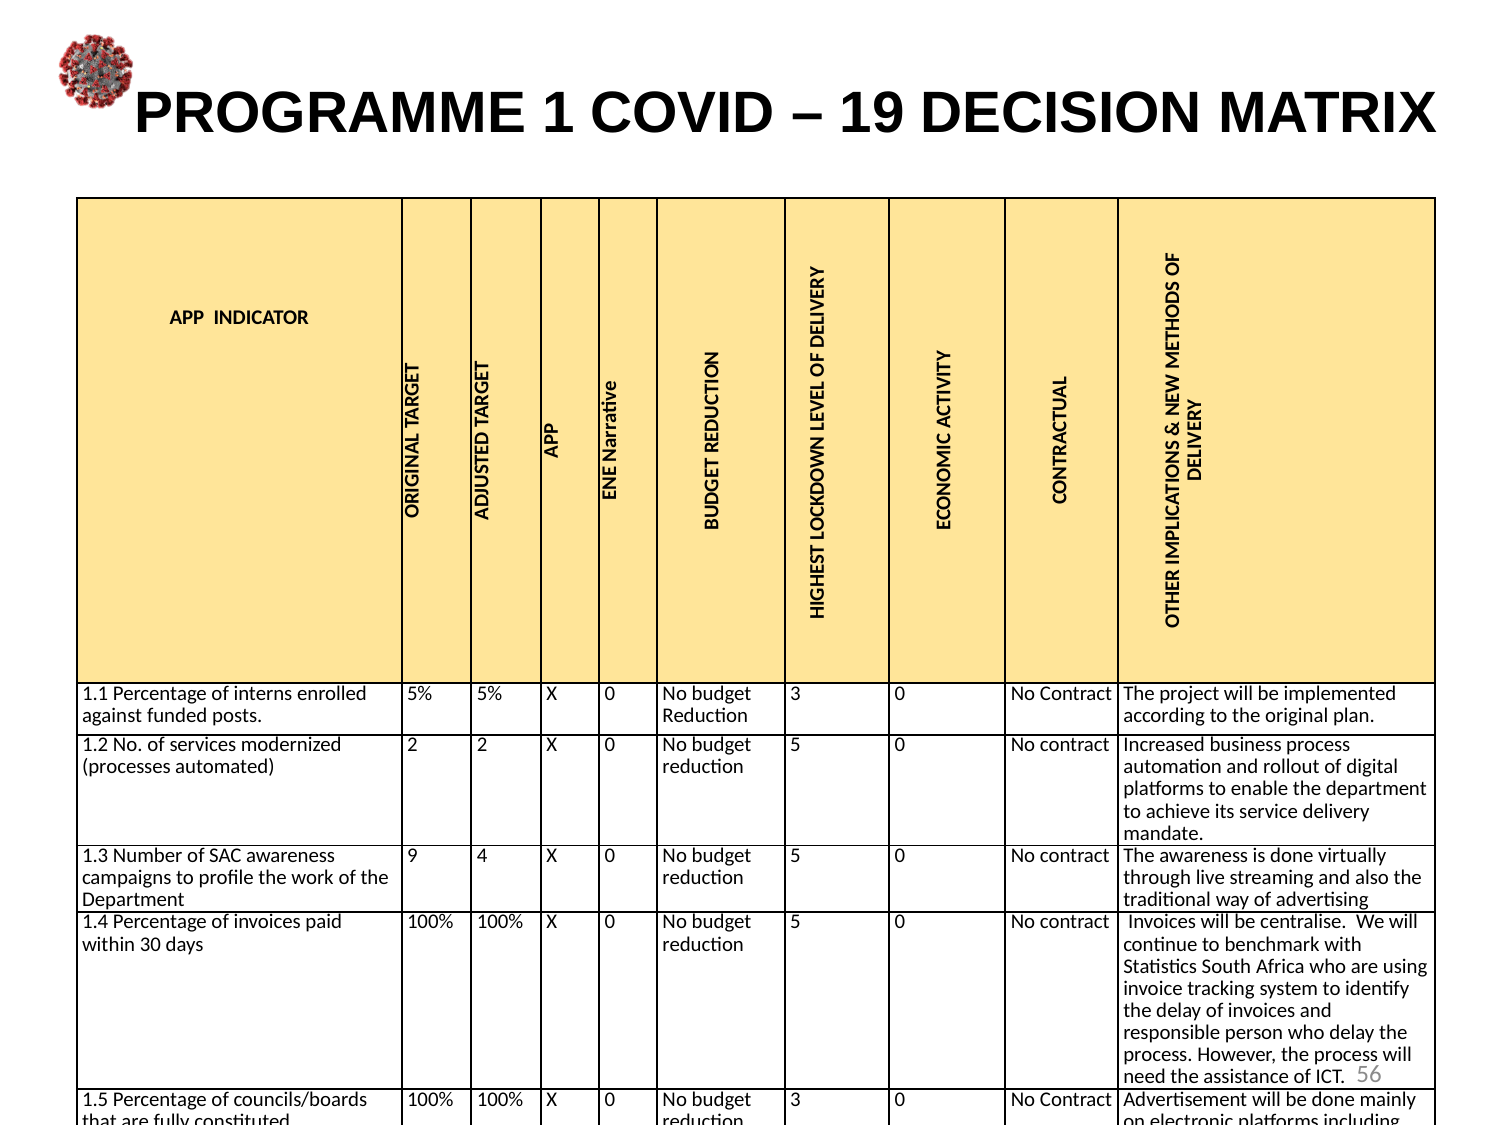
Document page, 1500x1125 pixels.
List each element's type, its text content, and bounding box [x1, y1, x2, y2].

table_cell 5% [403, 684, 470, 734]
table_cell Advertisement will be done mainly on electronic platforms including social media posts. Interviews through teams, skype, zoom & telephone. Induction of newly appointed Council to be done virtually depending on the lockdown level [1119, 1090, 1434, 1125]
table_cell 100% [403, 913, 470, 1088]
table_cell No contract [1006, 736, 1117, 845]
table_cell 1.2 No. of services modernized (processes automated) [78, 736, 401, 845]
table_cell X [542, 913, 598, 1088]
table_cell The awareness is done virtually through live streaming and also the traditional way of advertising [1119, 846, 1434, 911]
table_cell 0 [600, 846, 656, 911]
table_cell 9 [403, 846, 470, 911]
table_cell X [542, 684, 598, 734]
table_cell Invoices will be centralise. We will continue to benchmark with Statistics South Africa who are using invoice tracking system to identify the delay of invoices and responsible person who delay the process. However, the process will need the assistance of ICT. [1119, 913, 1434, 1088]
table_cell No budget reduction [658, 913, 784, 1088]
table_header ECONOMIC ACTIVITY [890, 199, 1004, 682]
table_cell X [542, 846, 598, 911]
table_cell 5 [786, 913, 888, 1088]
table_cell 0 [600, 684, 656, 734]
table_header ADJUSTED TARGET [472, 199, 540, 682]
table_cell 100% [403, 1090, 470, 1125]
table_cell No contract [1006, 846, 1117, 911]
table_header HIGHEST LOCKDOWN LEVEL OF DELIVERY [786, 199, 888, 682]
table_cell 0 [890, 846, 1004, 911]
picture [29, 21, 162, 121]
table_cell No Contract [1006, 1090, 1117, 1125]
table_cell 0 [890, 1090, 1004, 1125]
table_cell 1.1 Percentage of interns enrolled against funded posts. [78, 684, 401, 734]
table_header CONTRACTUAL [1006, 199, 1117, 682]
table_cell 5 [786, 736, 888, 845]
table_cell 0 [600, 913, 656, 1088]
table_cell 0 [890, 913, 1004, 1088]
table_cell No Contract [1006, 684, 1117, 734]
table_cell 100% [472, 1090, 540, 1125]
table_header APP INDICATOR [78, 199, 401, 682]
table_cell 0 [600, 736, 656, 845]
table_cell Increased business process automation and rollout of digital platforms to enable the department to achieve its service delivery mandate. [1119, 736, 1434, 845]
table_cell 0 [600, 1090, 656, 1125]
table_header APP [542, 199, 598, 682]
table_cell 1.3 Number of SAC awareness campaigns to profile the work of the Department [78, 846, 401, 911]
table_cell No budget reduction [658, 1090, 784, 1125]
table_header ENE Narrative [600, 199, 656, 682]
table_cell No budget reduction [658, 736, 784, 845]
text_box PROGRAMME 1 COVID – 19 DECISION MATRIX [119, 66, 1453, 152]
table_cell The project will be implemented according to the original plan. [1119, 684, 1434, 734]
table_header ORIGINAL TARGET [403, 199, 470, 682]
table_cell X [542, 736, 598, 845]
table_header BUDGET REDUCTION [658, 199, 784, 682]
table_cell No contract [1006, 913, 1117, 1088]
table_cell 0 [890, 684, 1004, 734]
table_cell 4 [472, 846, 540, 911]
table_cell 5% [472, 684, 540, 734]
table_cell 0 [890, 736, 1004, 845]
table_cell X [542, 1090, 598, 1125]
table_header OTHER IMPLICATIONS & NEW METHODS OF DELIVERY [1119, 199, 1434, 682]
table_cell No budget reduction [658, 846, 784, 911]
table_cell 2 [403, 736, 470, 845]
table_cell 1.5 Percentage of councils/boards that are fully constituted [78, 1090, 401, 1125]
table_cell 2 [472, 736, 540, 845]
table_cell 100% [472, 913, 540, 1088]
table_cell No budget Reduction [658, 684, 784, 734]
table_cell 3 [786, 1090, 888, 1125]
table_cell 3 [786, 684, 888, 734]
table_cell 5 [786, 846, 888, 911]
table_cell 1.4 Percentage of invoices paid within 30 days [78, 913, 401, 1088]
